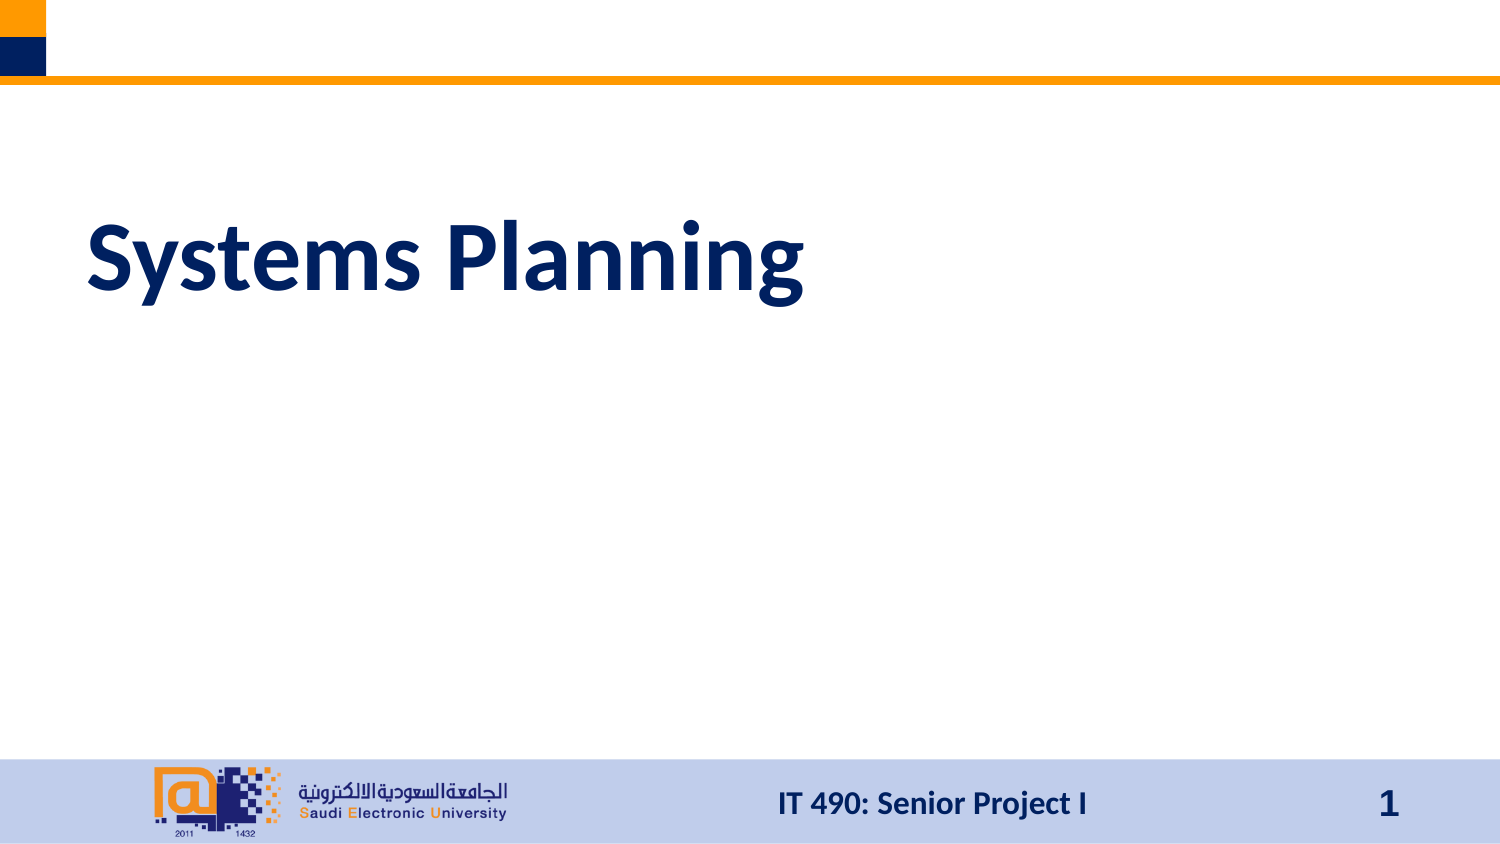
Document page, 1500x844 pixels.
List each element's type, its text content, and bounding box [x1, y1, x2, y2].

picture [154, 766, 507, 837]
title Systems Planning [71, 183, 1425, 759]
